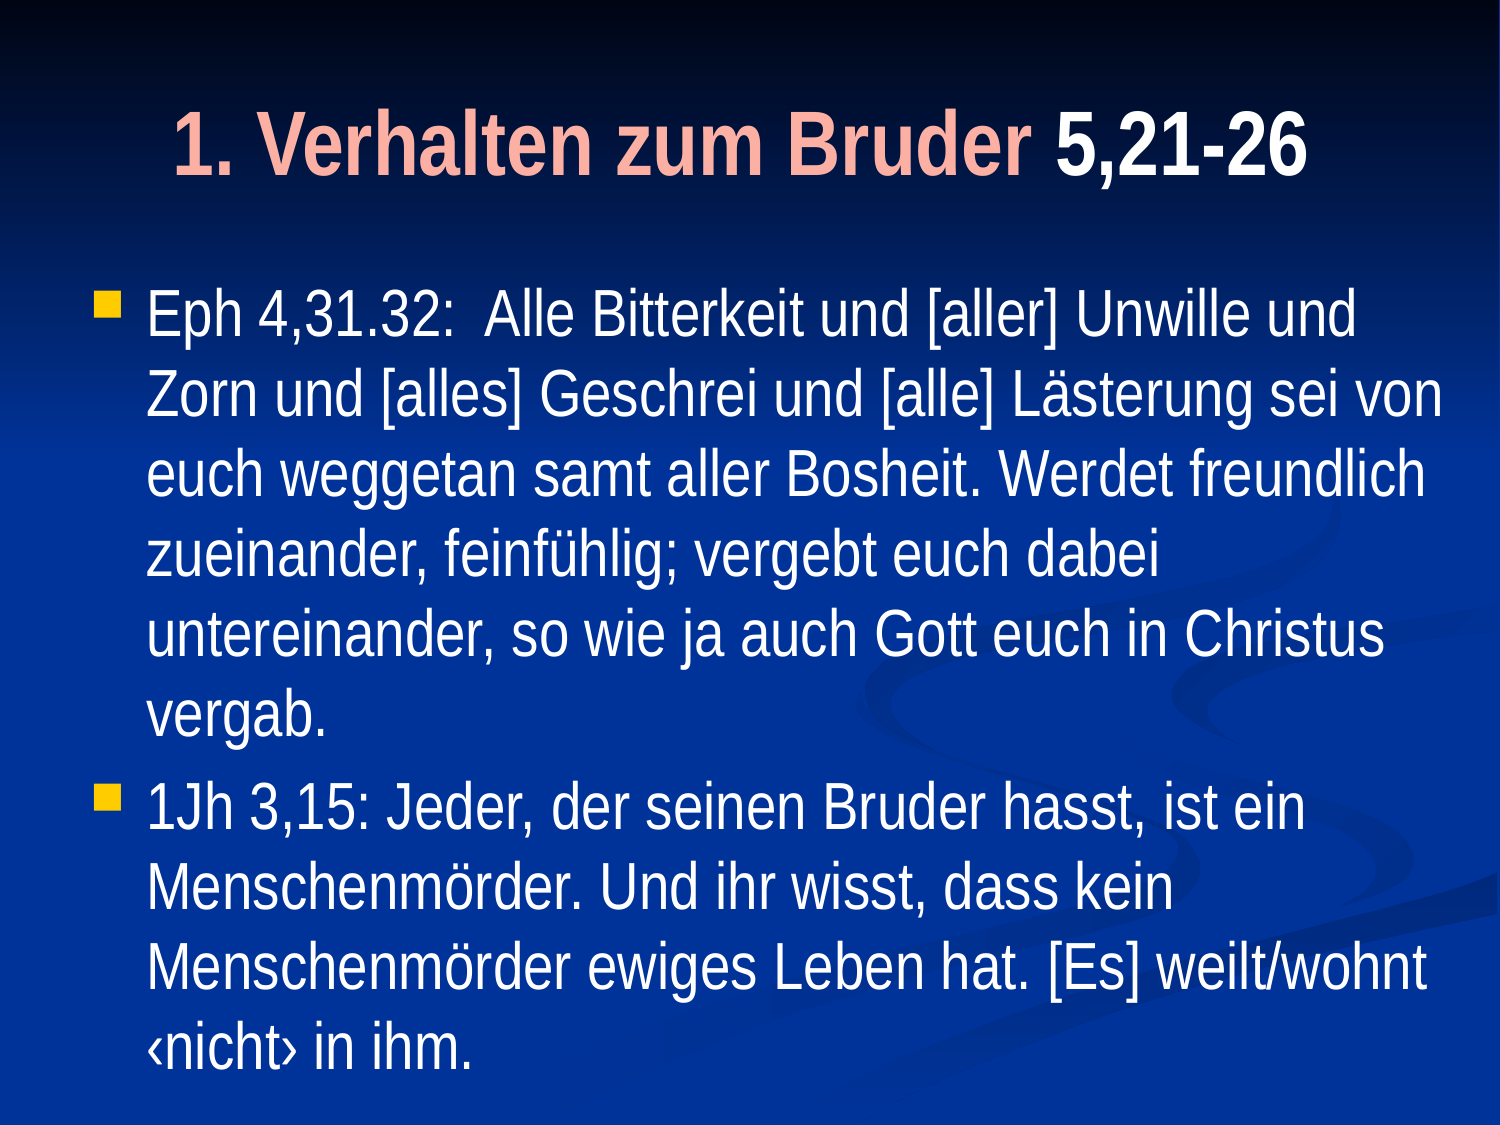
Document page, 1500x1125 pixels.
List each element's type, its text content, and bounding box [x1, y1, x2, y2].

list Eph 4,31.32: Alle Bitterkeit und [aller] Unwille und Zorn und [alles] Geschrei und [alle] Lästerung sei von euch weggetan samt aller Bosheit. Werdet freundlich zueinander, feinfühlig; vergebt euch dabei untereinander, so wie ja auch Gott euch in Christus vergab. 1Jh 3,15: Jeder, der seinen Bruder hasst, ist ein Menschenmörder. Und ihr wisst, dass kein Menschenmörder ewiges Leben hat. [Es] weilt/wohnt ‹nicht› in ihm. [75, 262, 1500, 1106]
title 1. Verhalten zum Bruder 5,21-26 [0, 45, 1483, 233]
